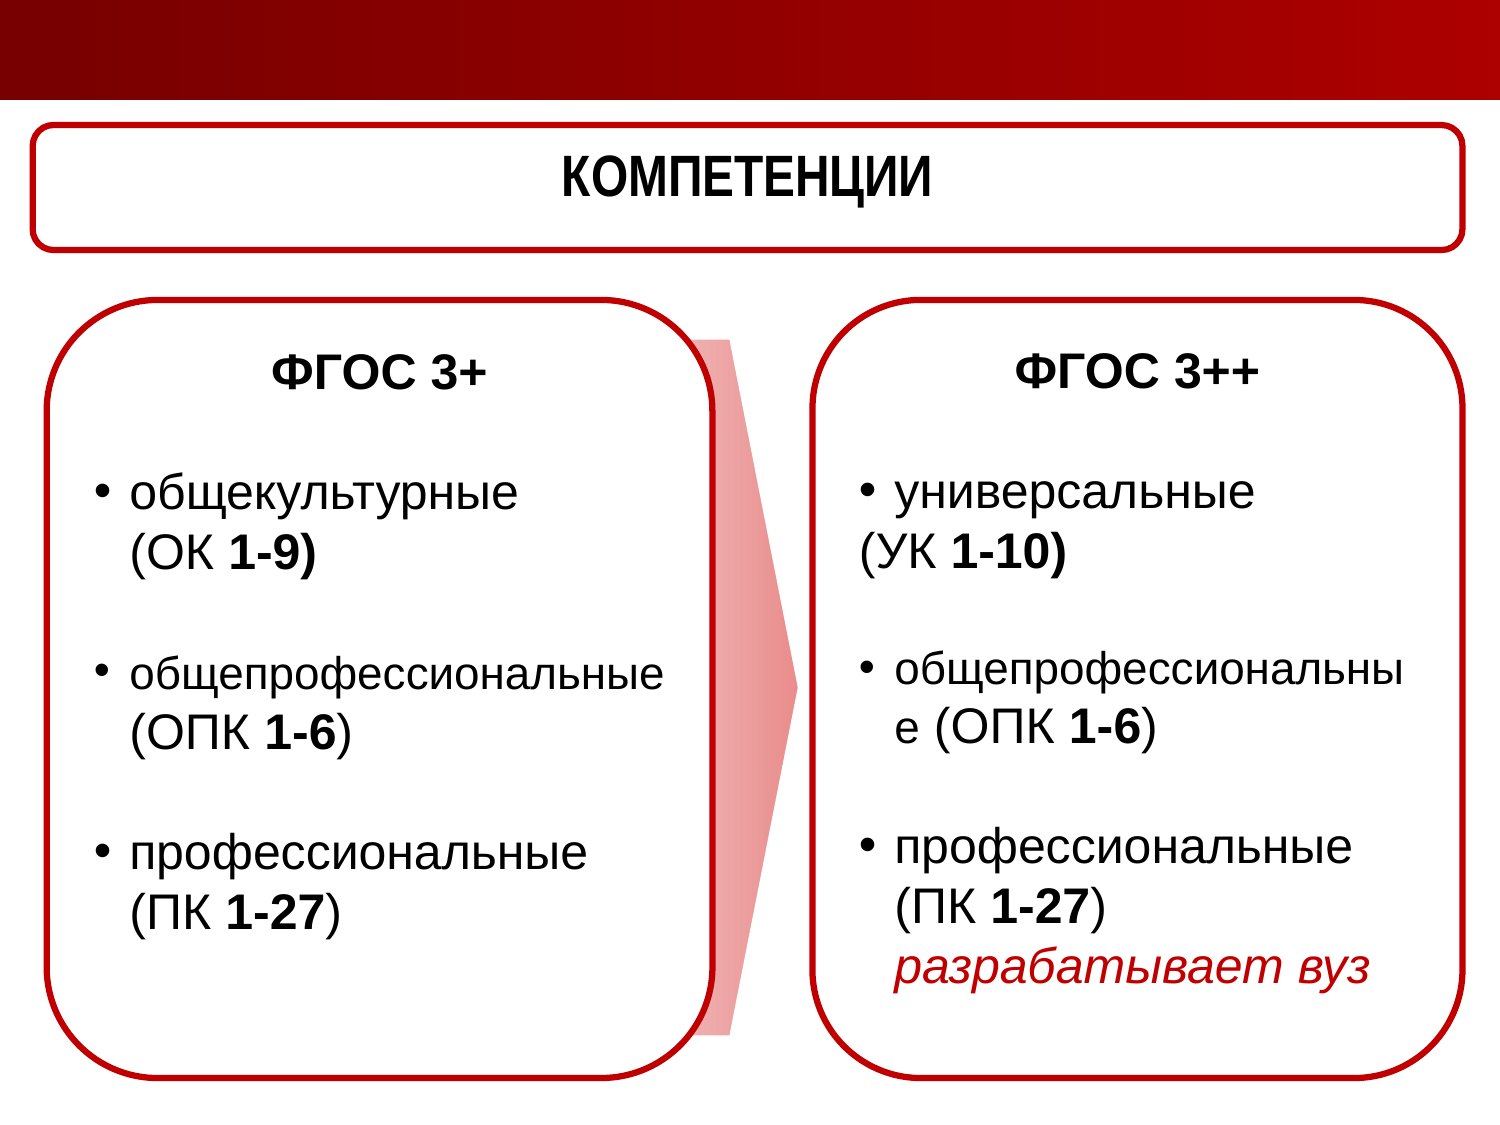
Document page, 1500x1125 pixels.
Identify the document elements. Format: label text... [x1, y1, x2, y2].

text_box [688, 337, 800, 1038]
text_box [0, 0, 1500, 100]
text_box ФГОС 3+ общекультурные (ОК 1-9) общепрофессиональные (ОПК 1-6) профессиональные (ПК 1-27) [44, 297, 715, 1081]
text_box КОМПЕТЕНЦИИ [30, 122, 1465, 253]
text_box ФГОС 3++ универсальные (УК 1-10) общепрофессиональные (ОПК 1-6) профессиональные (ПК 1-27) разрабатывает вуз [810, 297, 1465, 1081]
